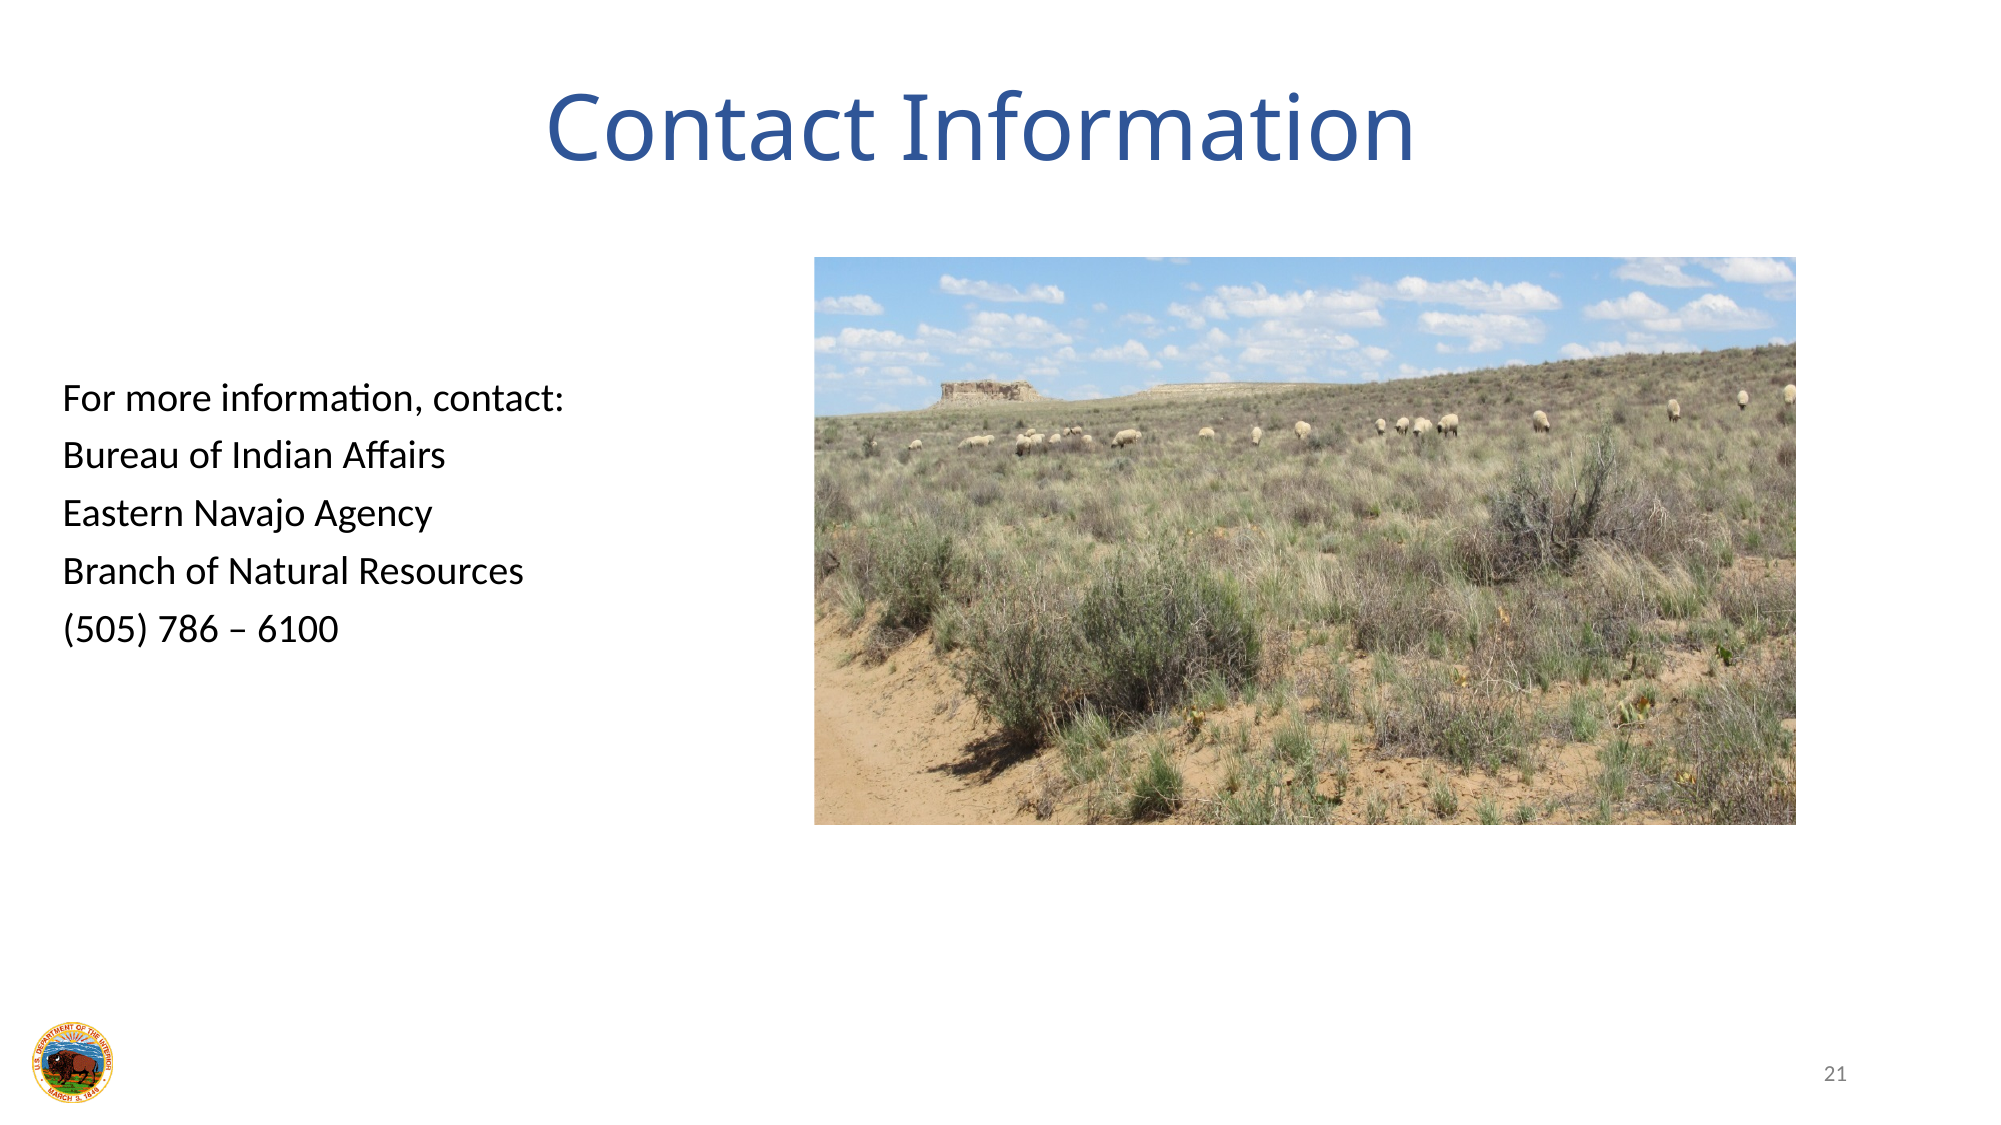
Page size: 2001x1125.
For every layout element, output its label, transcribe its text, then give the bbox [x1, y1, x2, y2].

title Contact Information [119, 22, 1845, 240]
list For more information, contact: Bureau of Indian Affairs Eastern Navajo Agency Branch of Natural Resources (505) 786 – 6100 [47, 306, 814, 663]
slide_number 21 [1412, 1042, 1863, 1103]
picture [814, 257, 1796, 825]
picture [32, 1022, 113, 1103]
